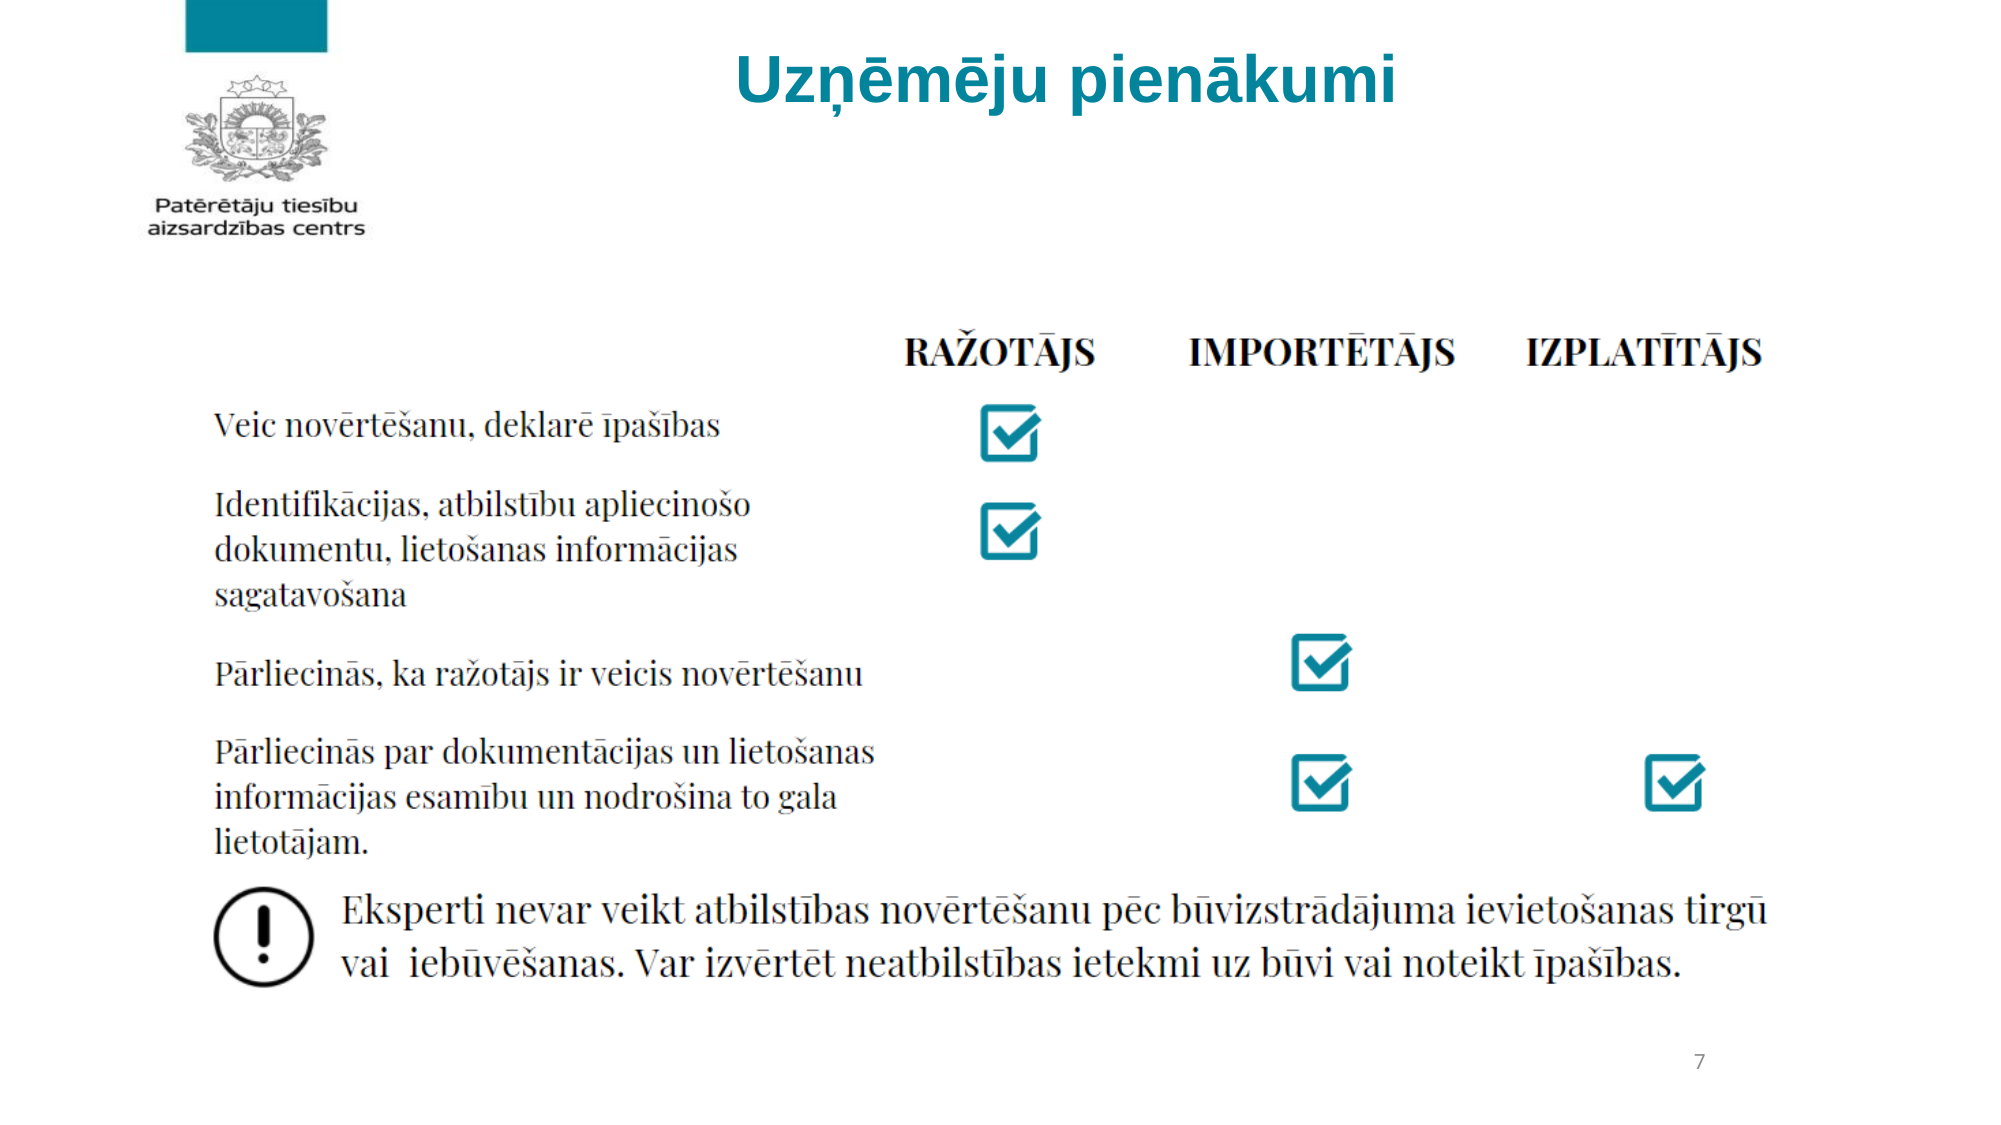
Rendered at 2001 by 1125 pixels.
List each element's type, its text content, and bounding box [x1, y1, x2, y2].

picture [210, 325, 1789, 999]
title Uzņēmēju pienākumi [508, 37, 1625, 208]
slide_number 7 [1650, 1037, 1721, 1088]
picture [64, 0, 450, 321]
